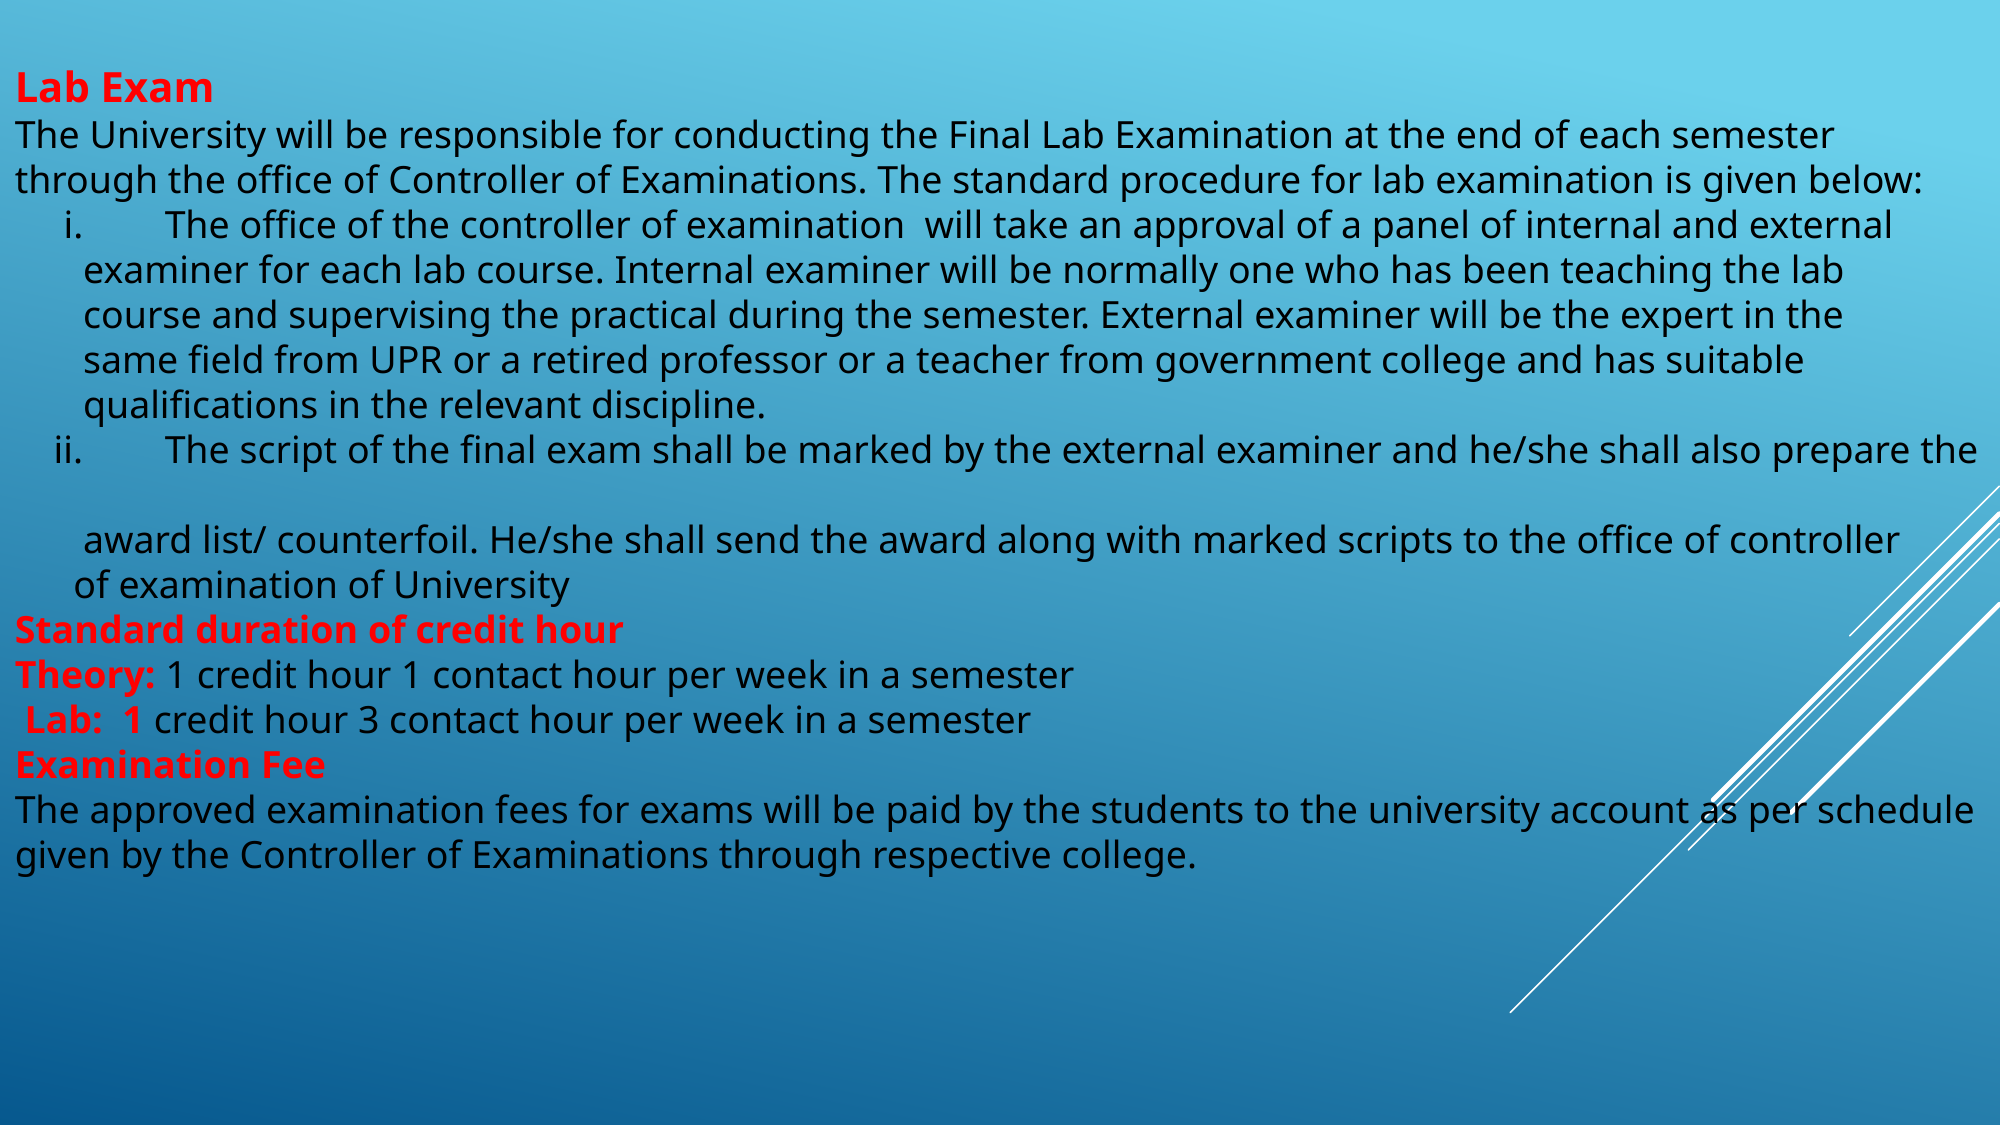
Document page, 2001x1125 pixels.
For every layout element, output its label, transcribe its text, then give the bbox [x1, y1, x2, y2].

text_box Lab Exam The University will be responsible for conducting the Final Lab Examination at the end of each semester through the office of Controller of Examinations. The standard procedure for lab examination is given below: i. The office of the controller of examination will take an approval of a panel of internal and external examiner for each lab course. Internal examiner will be normally one who has been teaching the lab course and supervising the practical during the semester. External examiner will be the expert in the same field from UPR or a retired professor or a teacher from government college and has suitable qualifications in the relevant discipline. ii. The script of the final exam shall be marked by the external examiner and he/she shall also prepare the award list/ counterfoil. He/she shall send the award along with marked scripts to the office of controller of examination of University Standard duration of credit hour Theory: 1 credit hour 1 contact hour per week in a semester Lab: 1 credit hour 3 contact hour per week in a semester Examination Fee The approved examination fees for exams will be paid by the students to the university account as per schedule given by the Controller of Examinations through respective college. [0, 53, 2000, 974]
